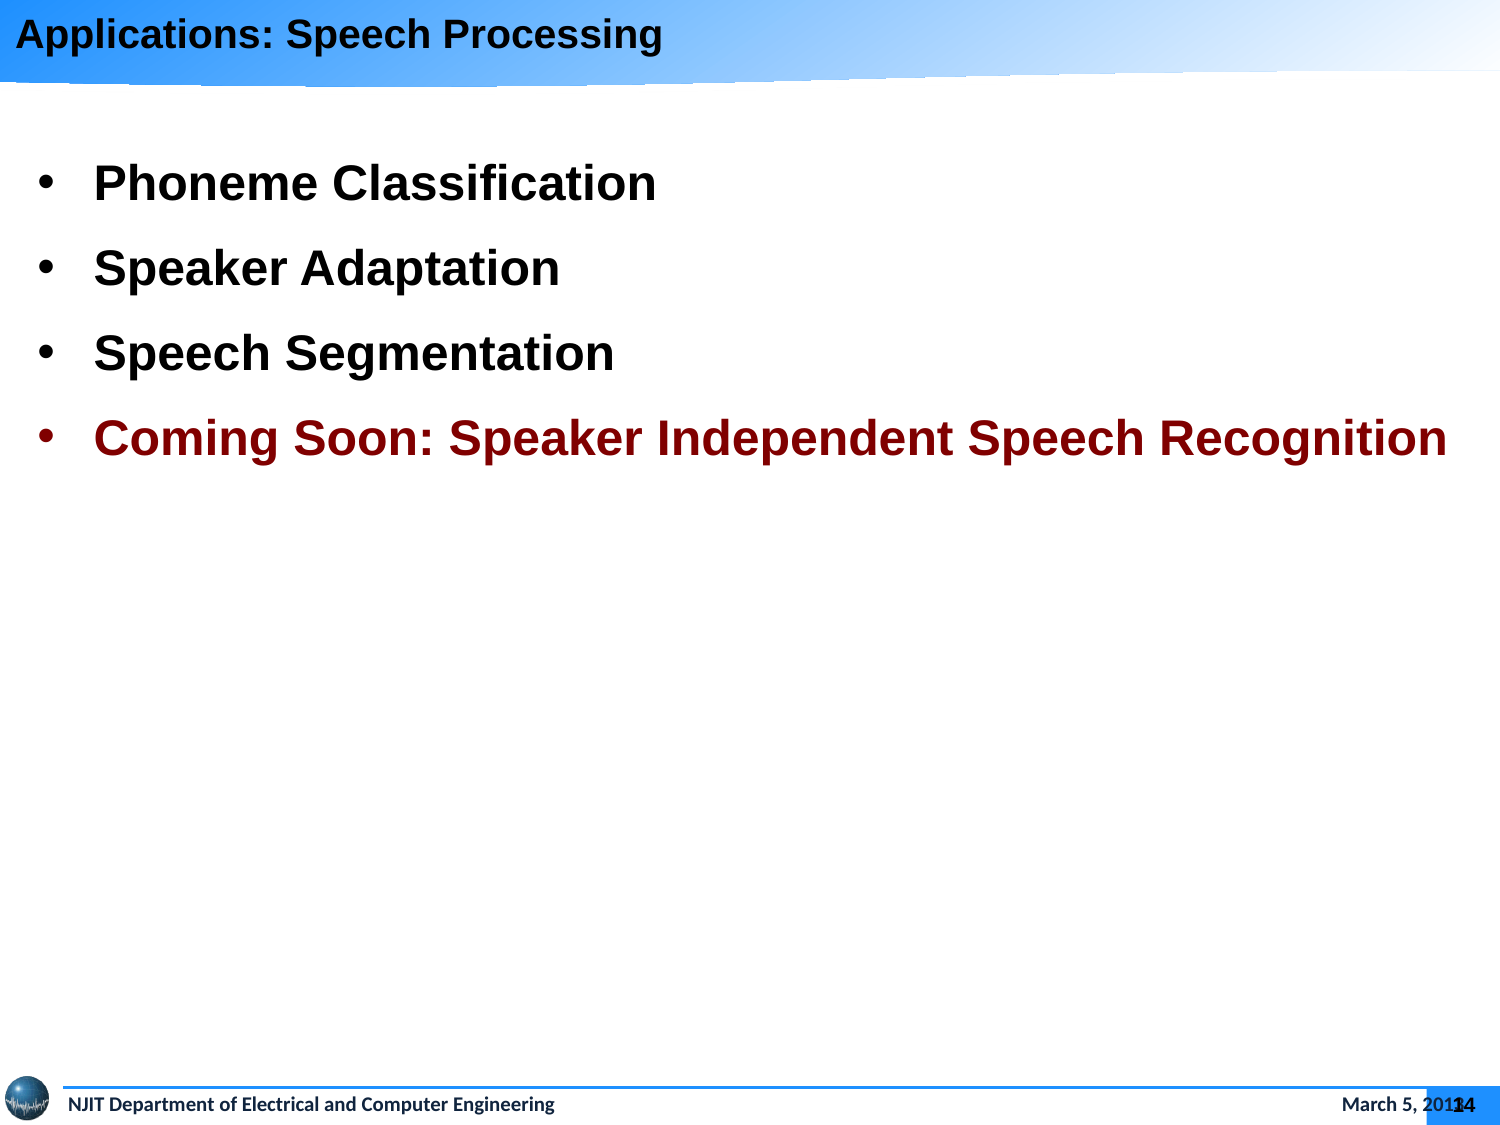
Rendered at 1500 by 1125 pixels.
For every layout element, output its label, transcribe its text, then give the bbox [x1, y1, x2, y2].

text_box Phoneme Classification Speaker Adaptation Speech Segmentation Coming Soon: Speaker Independent Speech Recognition [37, 150, 1459, 466]
title Applications: Speech Processing [0, 0, 1500, 65]
picture [4, 1075, 50, 1121]
